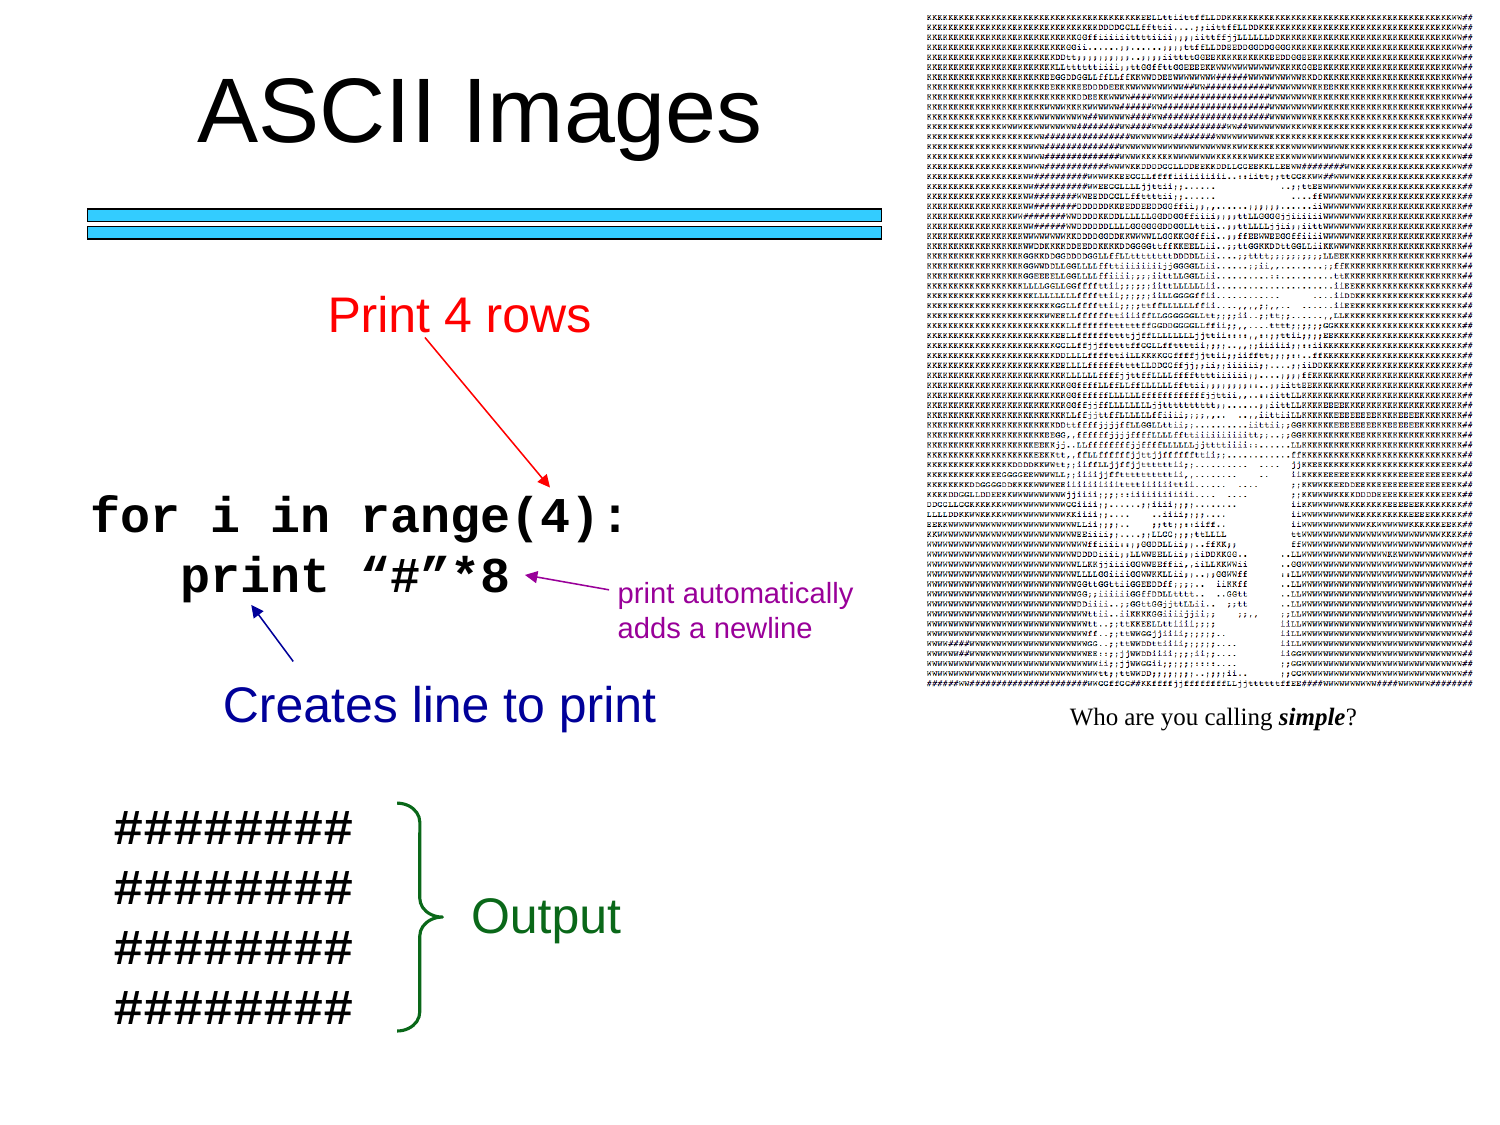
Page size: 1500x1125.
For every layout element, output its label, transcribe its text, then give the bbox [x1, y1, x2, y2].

text_box [251, 604, 294, 662]
text_box print automatically adds a newline [602, 566, 869, 652]
picture [924, 12, 1475, 688]
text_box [87, 208, 882, 240]
text_box [525, 571, 610, 590]
text_box Output [456, 875, 637, 951]
text_box Who are you calling simple? [1006, 696, 1420, 738]
text_box ######## ######## ######## ######## [98, 787, 369, 1042]
text_box Print 4 rows [312, 274, 607, 350]
text_box for i in range(4): print “#”*8 [75, 474, 645, 610]
title ASCII Images [112, 12, 849, 200]
text_box [397, 803, 443, 1031]
text_box Creates line to print [208, 665, 672, 741]
text_box [424, 337, 550, 488]
